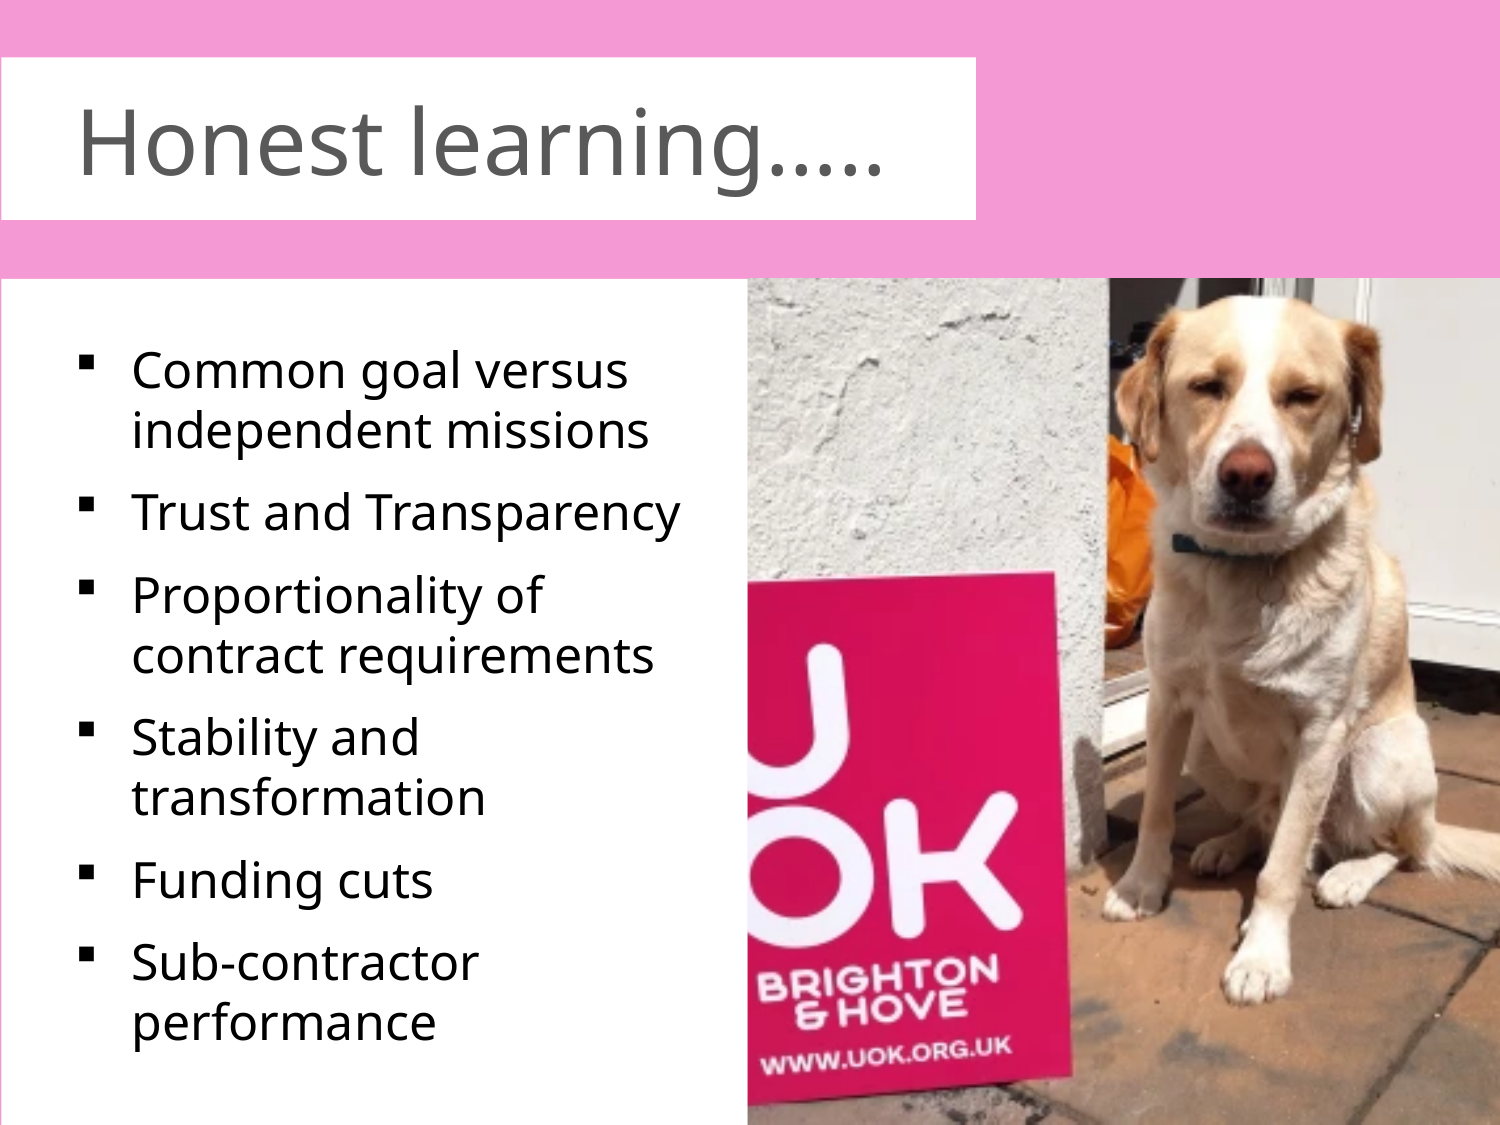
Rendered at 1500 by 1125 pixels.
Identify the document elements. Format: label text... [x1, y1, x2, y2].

list Common goal versus independent missions Trust and Transparency Proportionality of contract requirements Stability and transformation Funding cuts Sub-contractor performance [1, 278, 746, 1125]
picture [747, 278, 1500, 1125]
list Honest learning….. [1, 57, 976, 220]
